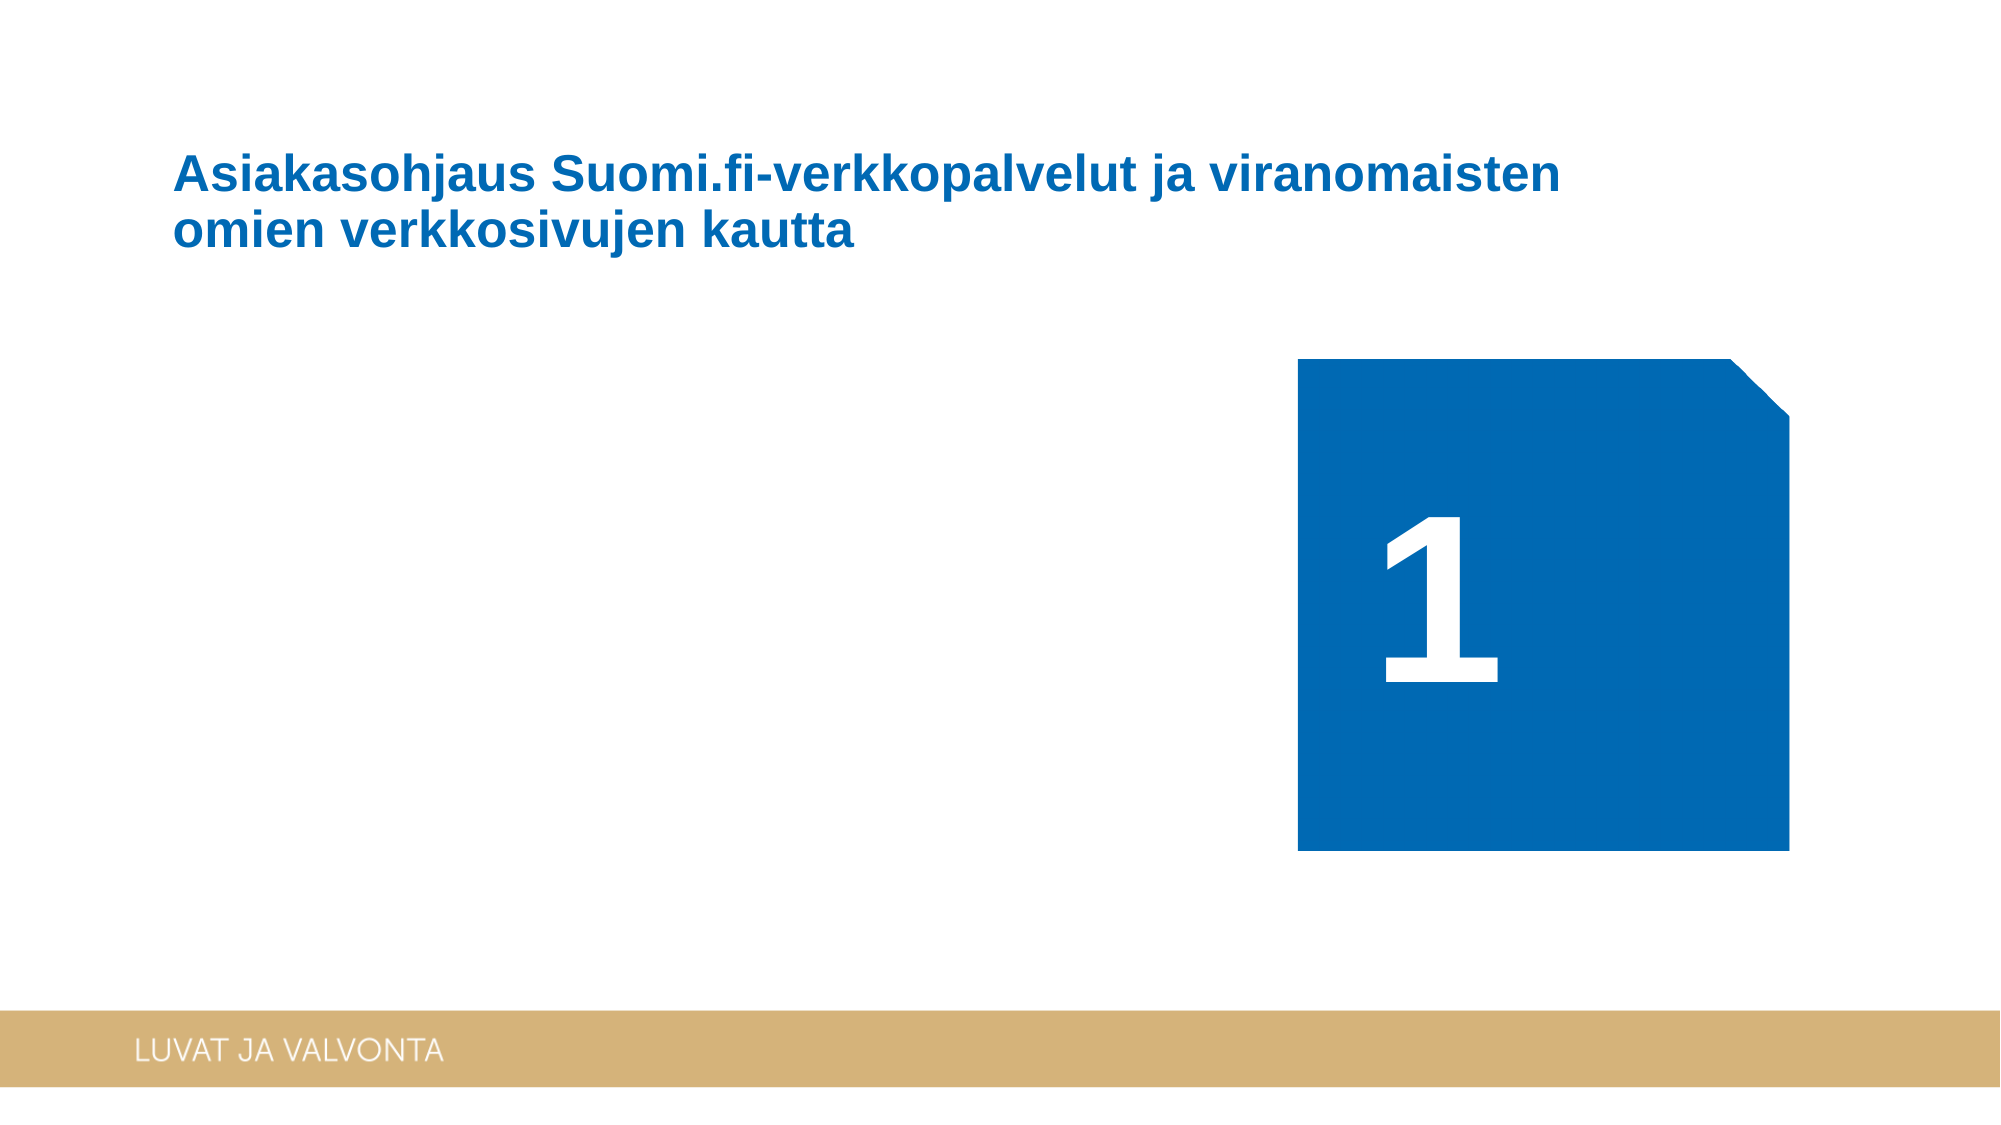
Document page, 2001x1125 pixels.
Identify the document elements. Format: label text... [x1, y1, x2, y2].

list 1 [1356, 467, 1731, 773]
picture [0, 989, 2000, 1124]
picture [892, 215, 2001, 948]
title Asiakasohjaus Suomi.fi-verkkopalvelut ja viranomaisten omien verkkosivujen kautta [157, 138, 1611, 267]
